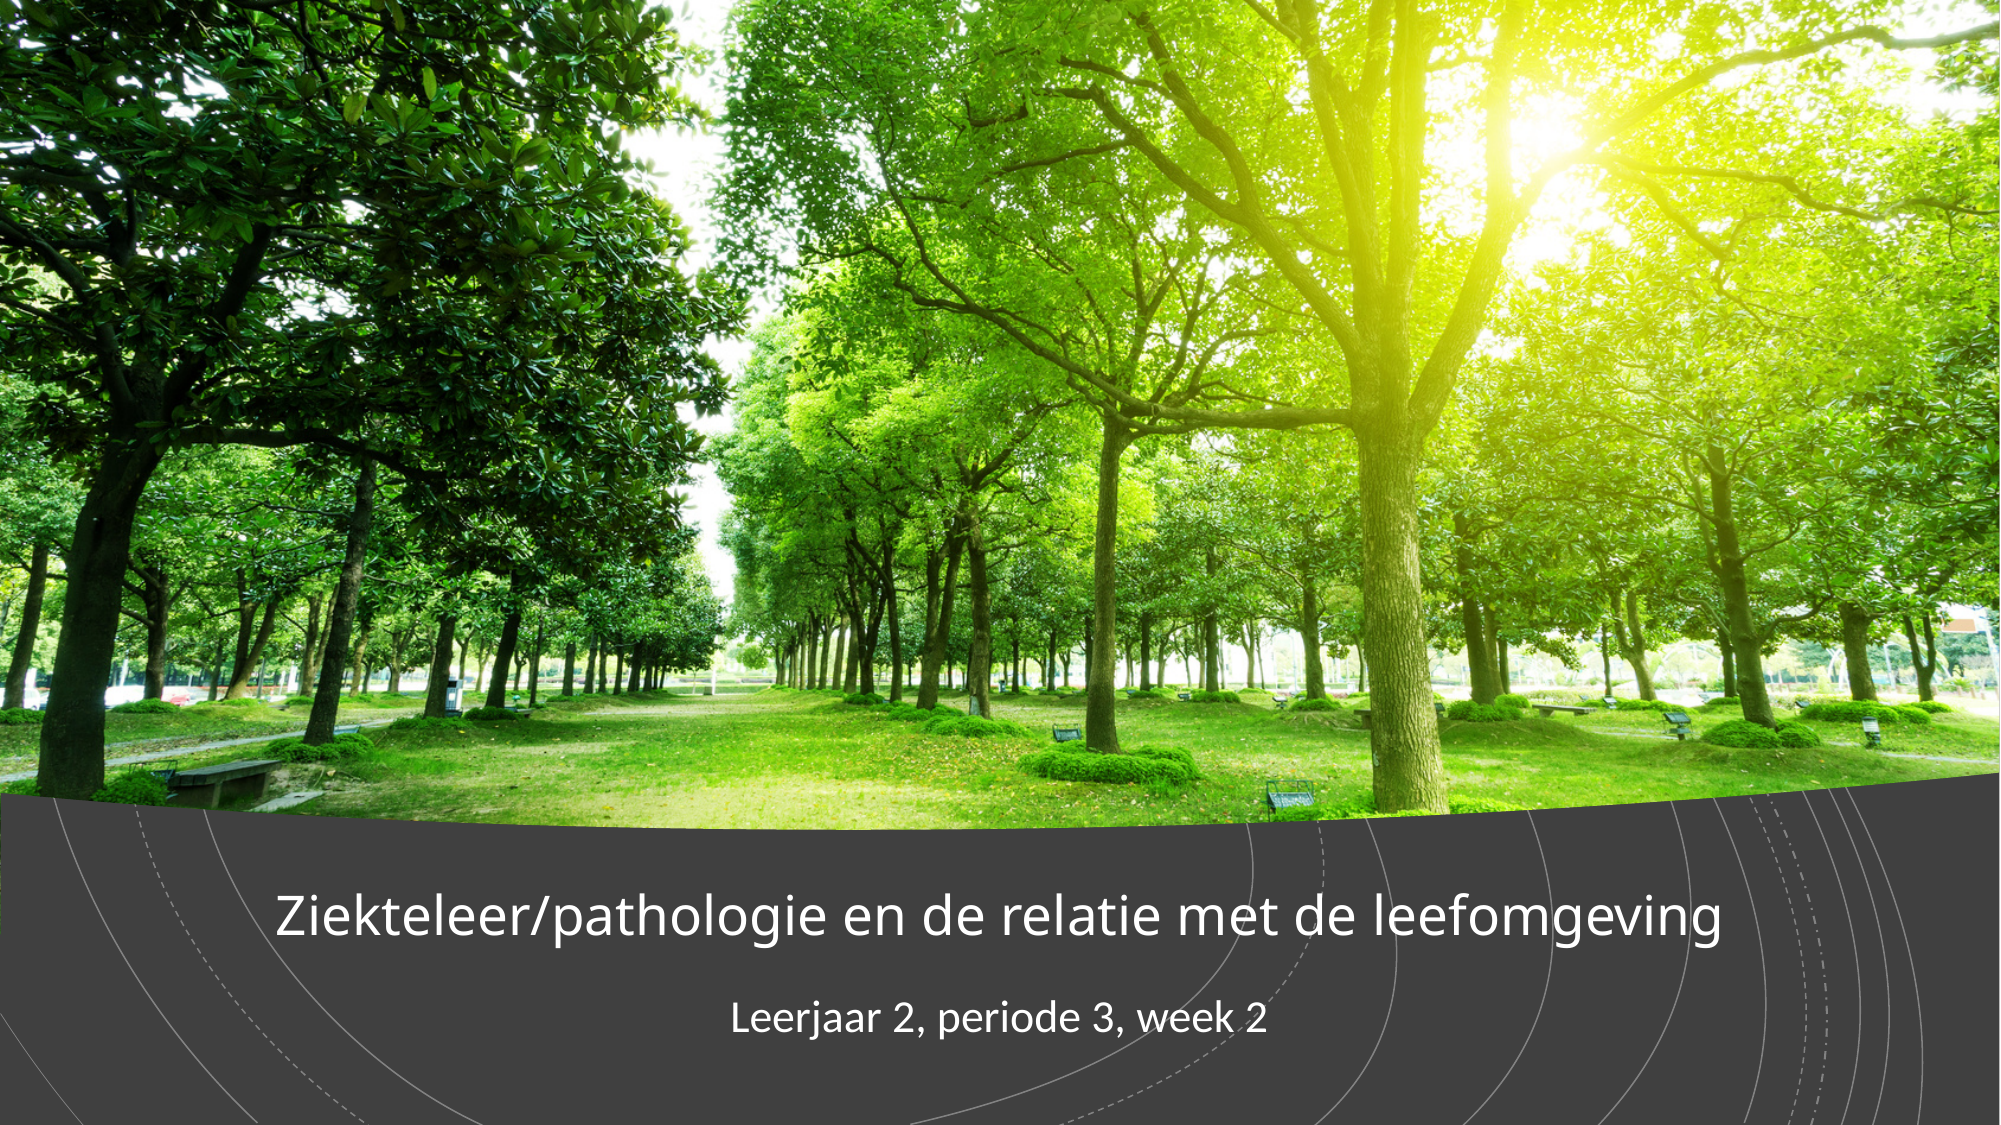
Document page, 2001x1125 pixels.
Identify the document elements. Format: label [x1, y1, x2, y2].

picture [0, 0, 2000, 935]
text_box [0, 935, 1999, 1125]
